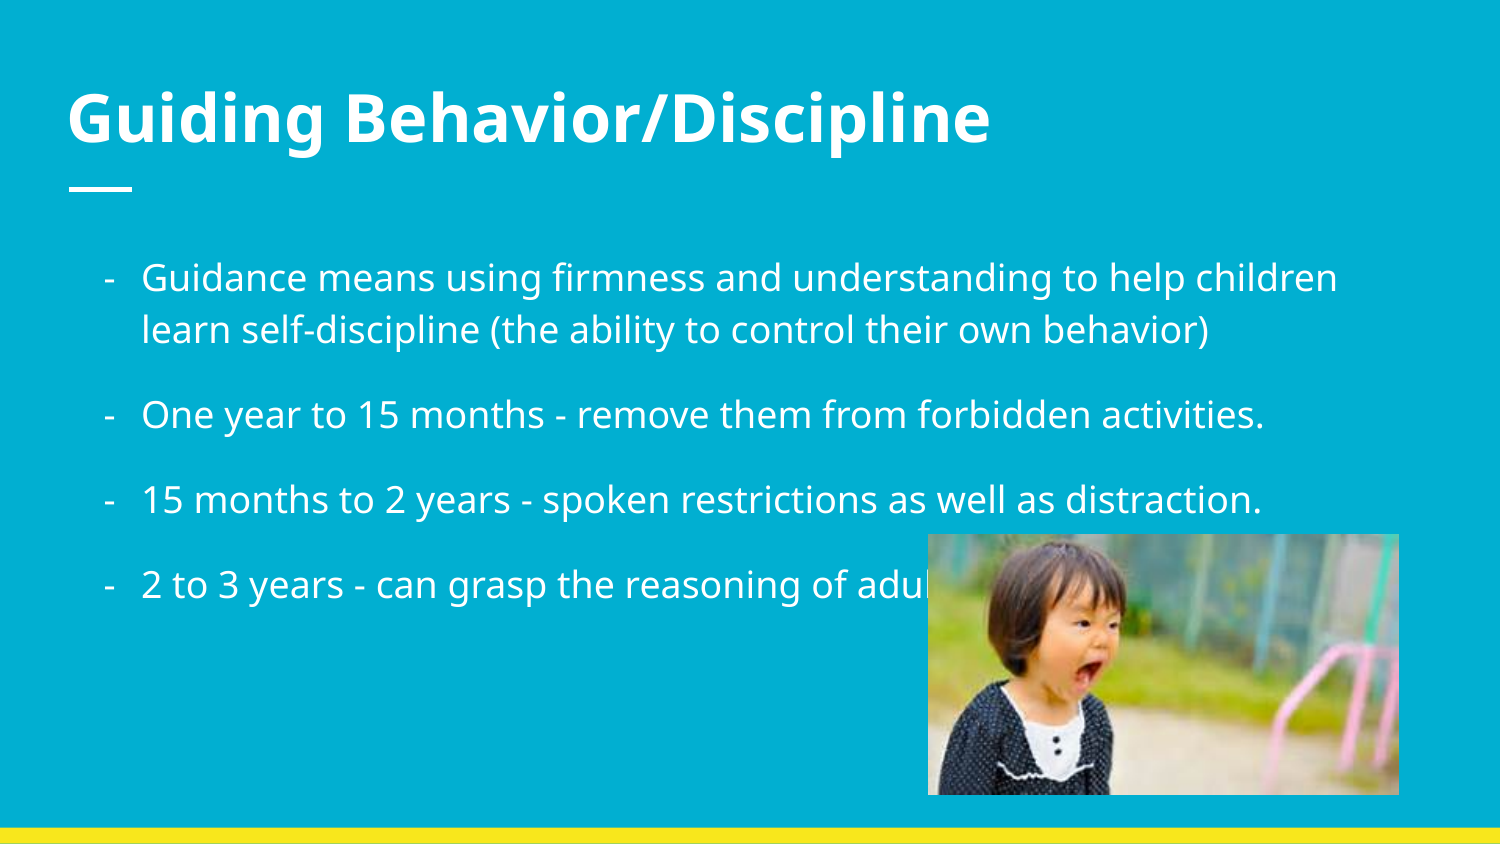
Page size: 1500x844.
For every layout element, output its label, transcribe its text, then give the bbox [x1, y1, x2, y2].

picture [928, 534, 1400, 795]
title Guiding Behavior/Discipline [51, 61, 1449, 167]
list Guidance means using firmness and understanding to help children learn self-discipline (the ability to control their own behavior) One year to 15 months - remove them from forbidden activities. 15 months to 2 years - spoken restrictions as well as distraction. 2 to 3 years - can grasp the reasoning of adults. [51, 232, 1449, 750]
